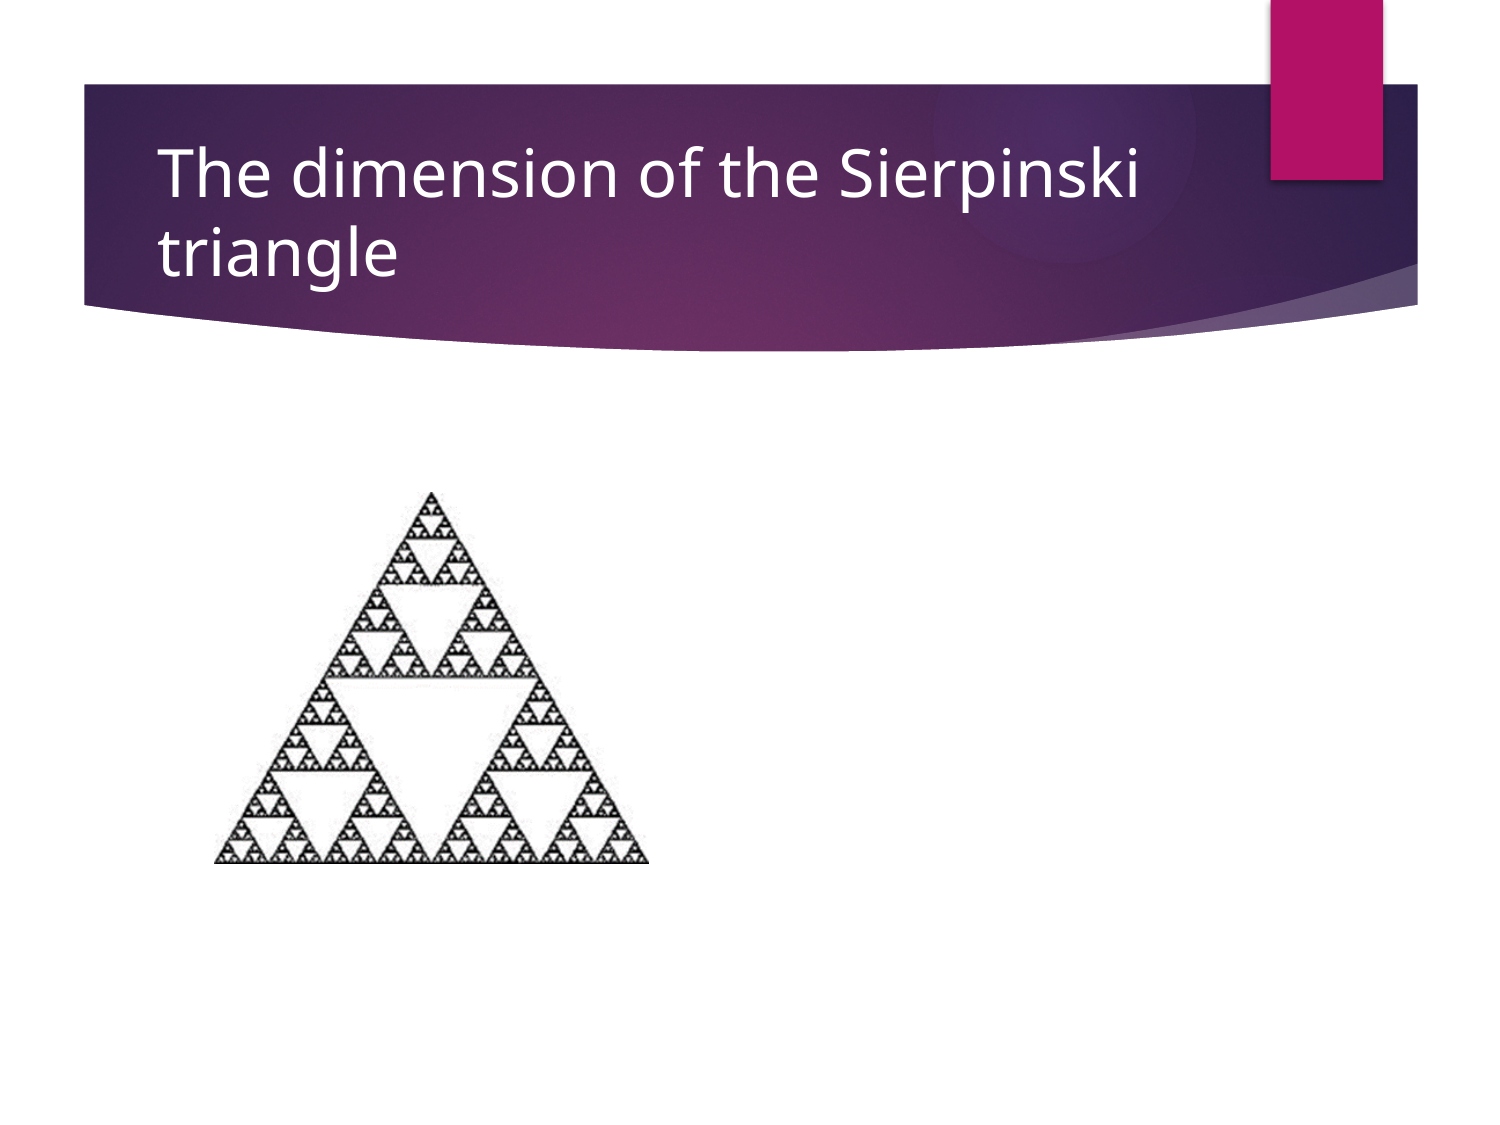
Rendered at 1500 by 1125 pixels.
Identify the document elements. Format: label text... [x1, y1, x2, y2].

title The dimension of the Sierpinski triangle [142, 152, 1183, 269]
picture [213, 492, 649, 865]
